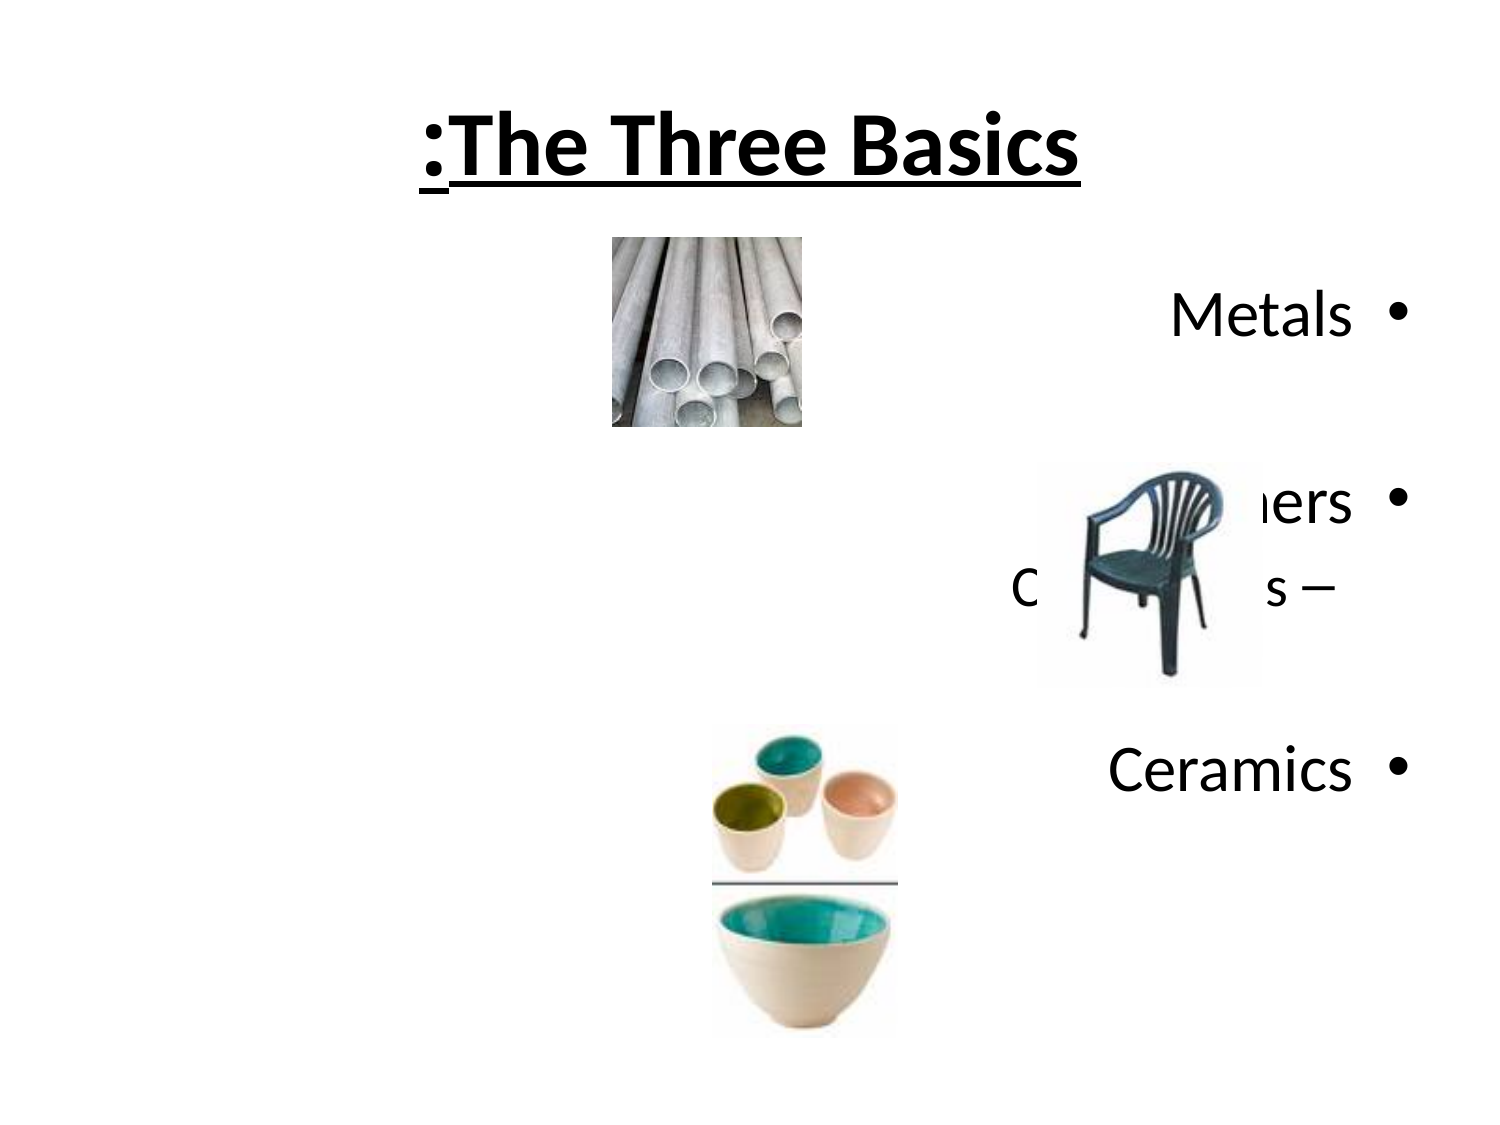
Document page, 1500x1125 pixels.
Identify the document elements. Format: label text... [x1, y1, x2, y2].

picture [1037, 462, 1263, 688]
list Metals Polymers Composites Ceramics [75, 262, 1425, 1005]
picture [612, 237, 802, 427]
title The Three Basics: [75, 45, 1425, 233]
picture [712, 724, 899, 1038]
